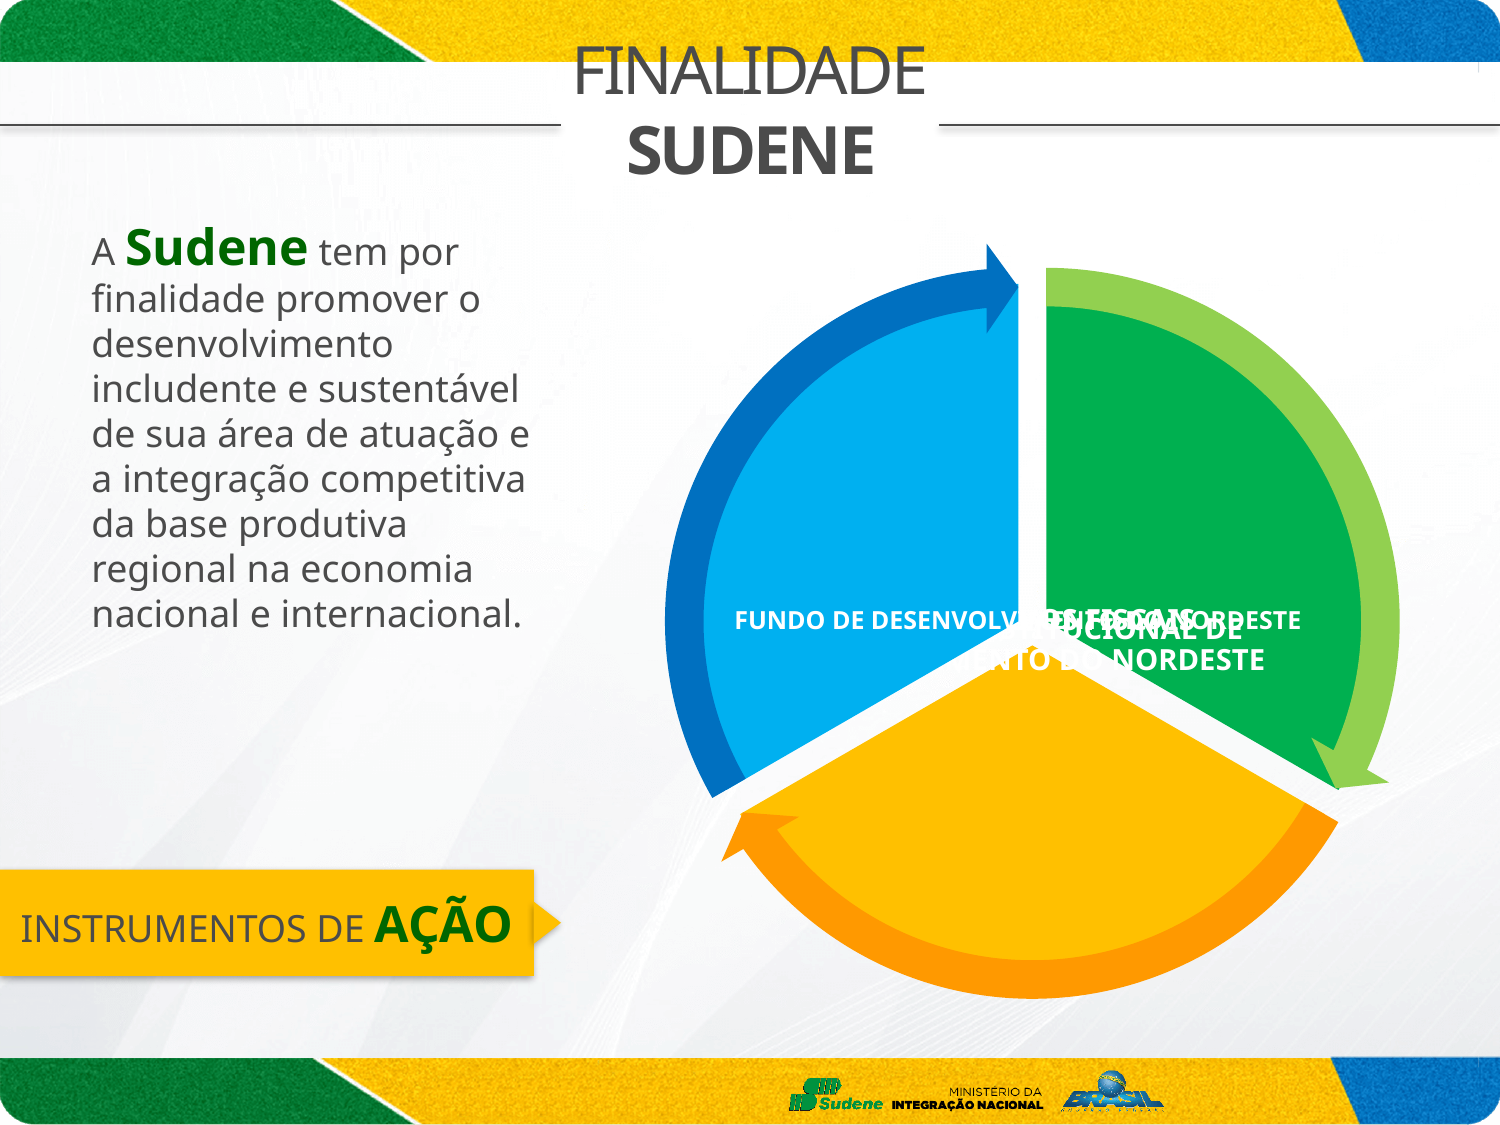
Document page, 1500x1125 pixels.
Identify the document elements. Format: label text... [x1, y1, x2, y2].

text_box FINALIDADE SUDENE [249, 20, 1251, 195]
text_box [0, 869, 562, 977]
text_box A Sudene tem por finalidade promover o desenvolvimento includente e sustentável de sua área de atuação e a integração competitiva da base produtiva regional na economia nacional e internacional. [76, 208, 550, 643]
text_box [596, 231, 1469, 1036]
picture [0, 0, 1500, 124]
picture [0, 126, 1500, 1125]
